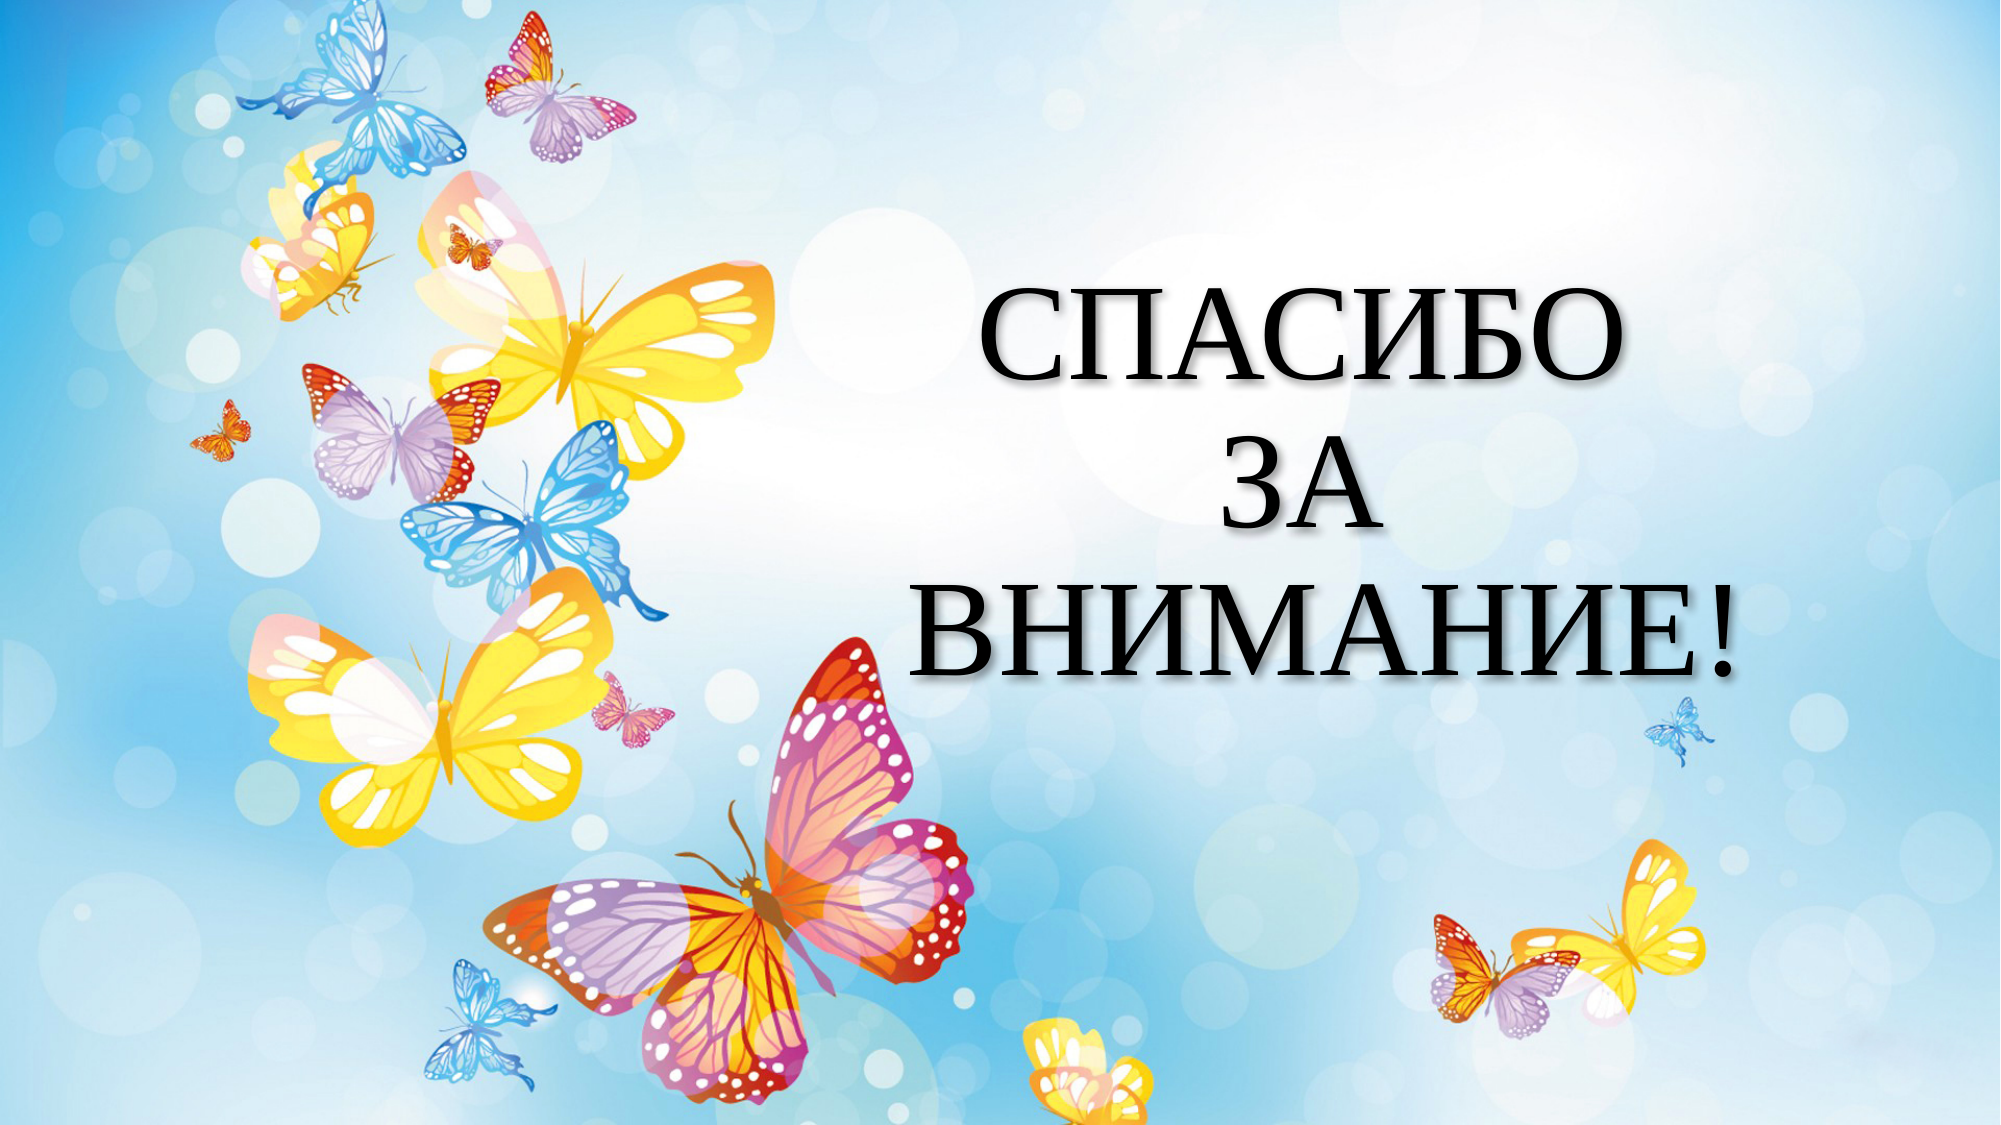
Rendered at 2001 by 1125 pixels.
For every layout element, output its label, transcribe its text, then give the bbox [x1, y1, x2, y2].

title СПАСИБО ЗА ВНИМАНИЕ! [857, 59, 1863, 907]
picture [0, 0, 2001, 1125]
